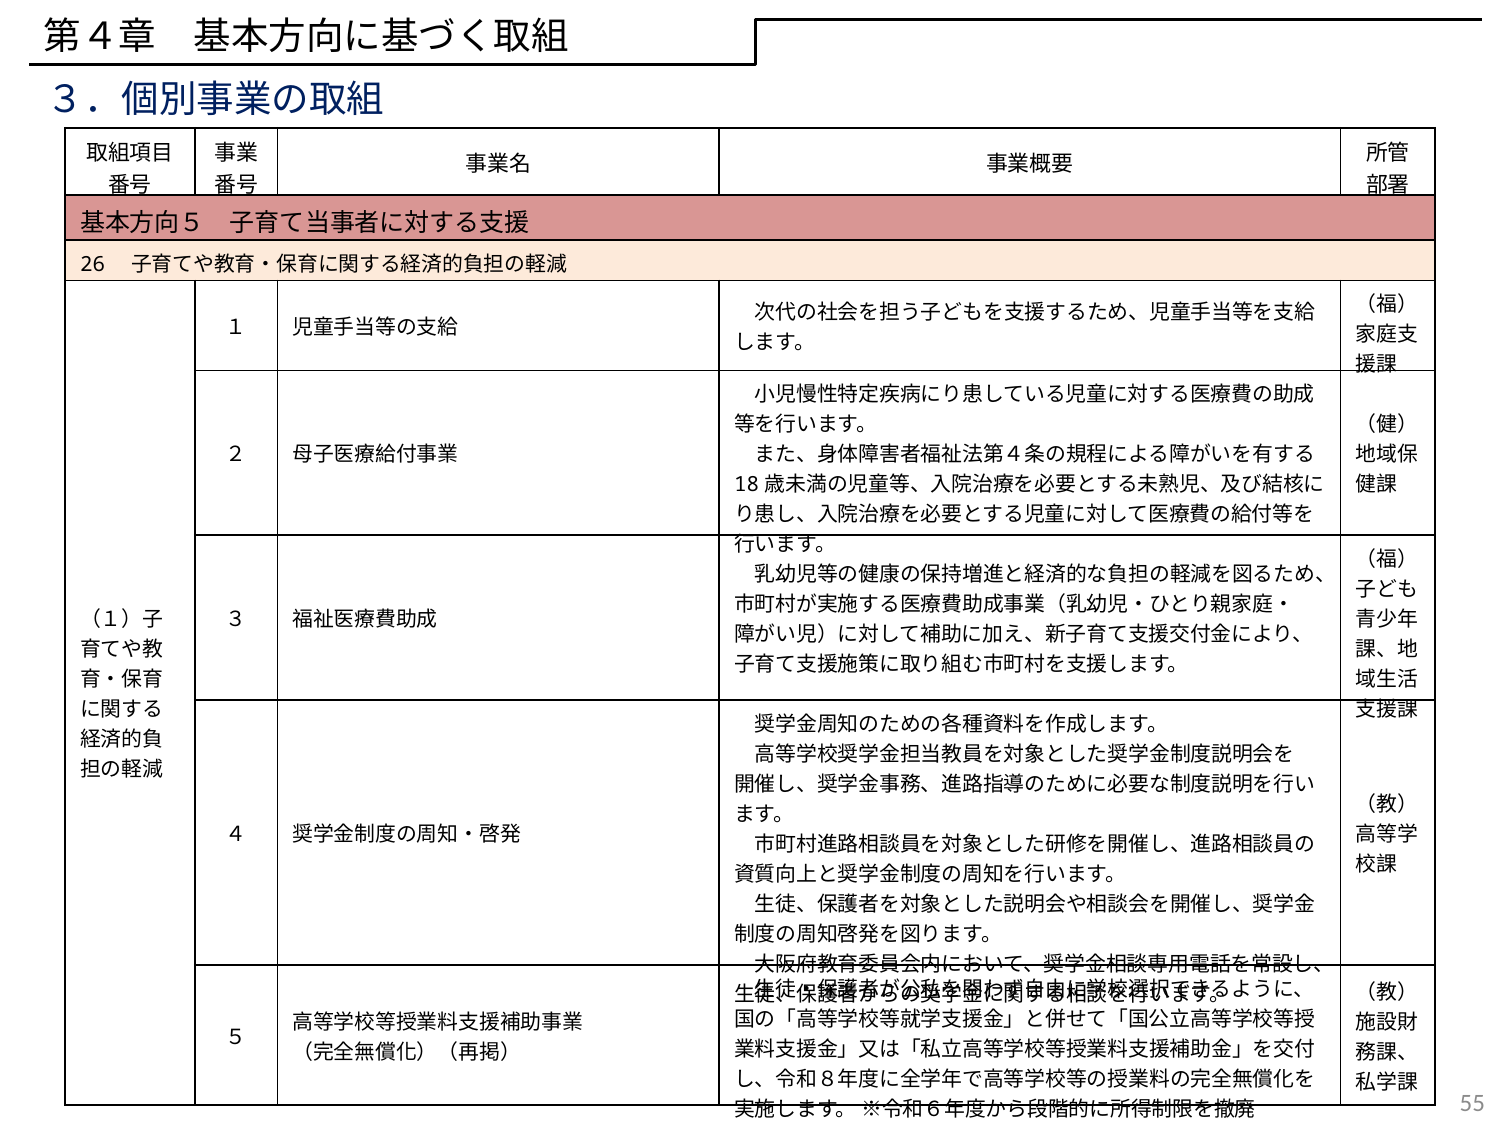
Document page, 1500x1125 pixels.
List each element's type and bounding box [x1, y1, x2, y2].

table_cell [720, 701, 1340, 964]
text_box [32, 67, 750, 127]
table_cell [278, 701, 718, 964]
table_header [66, 129, 194, 194]
table_cell [278, 966, 718, 1104]
table_cell [720, 966, 1340, 1104]
table_cell [278, 371, 718, 534]
table_cell [1341, 536, 1434, 699]
table_cell [66, 196, 1434, 239]
table_cell [278, 536, 718, 699]
table_cell [196, 371, 277, 534]
table_cell [1341, 371, 1434, 534]
table_cell [720, 536, 1340, 699]
table_header [196, 129, 277, 194]
table_cell [1341, 966, 1434, 1104]
table_cell [196, 966, 277, 1104]
table_header [720, 129, 1340, 194]
table_cell [196, 281, 277, 370]
table_cell [1341, 281, 1434, 370]
table_header [1341, 129, 1434, 194]
table_header [278, 129, 718, 194]
table_cell [720, 281, 1340, 370]
text_box [28, 4, 1483, 66]
table_cell [196, 536, 277, 699]
slide_number [1149, 1063, 1500, 1124]
table_cell [278, 281, 718, 370]
table_cell [1341, 701, 1434, 964]
table_cell [66, 241, 1434, 280]
table_cell [196, 701, 277, 964]
table_cell [66, 281, 194, 1104]
table_cell [720, 371, 1340, 534]
